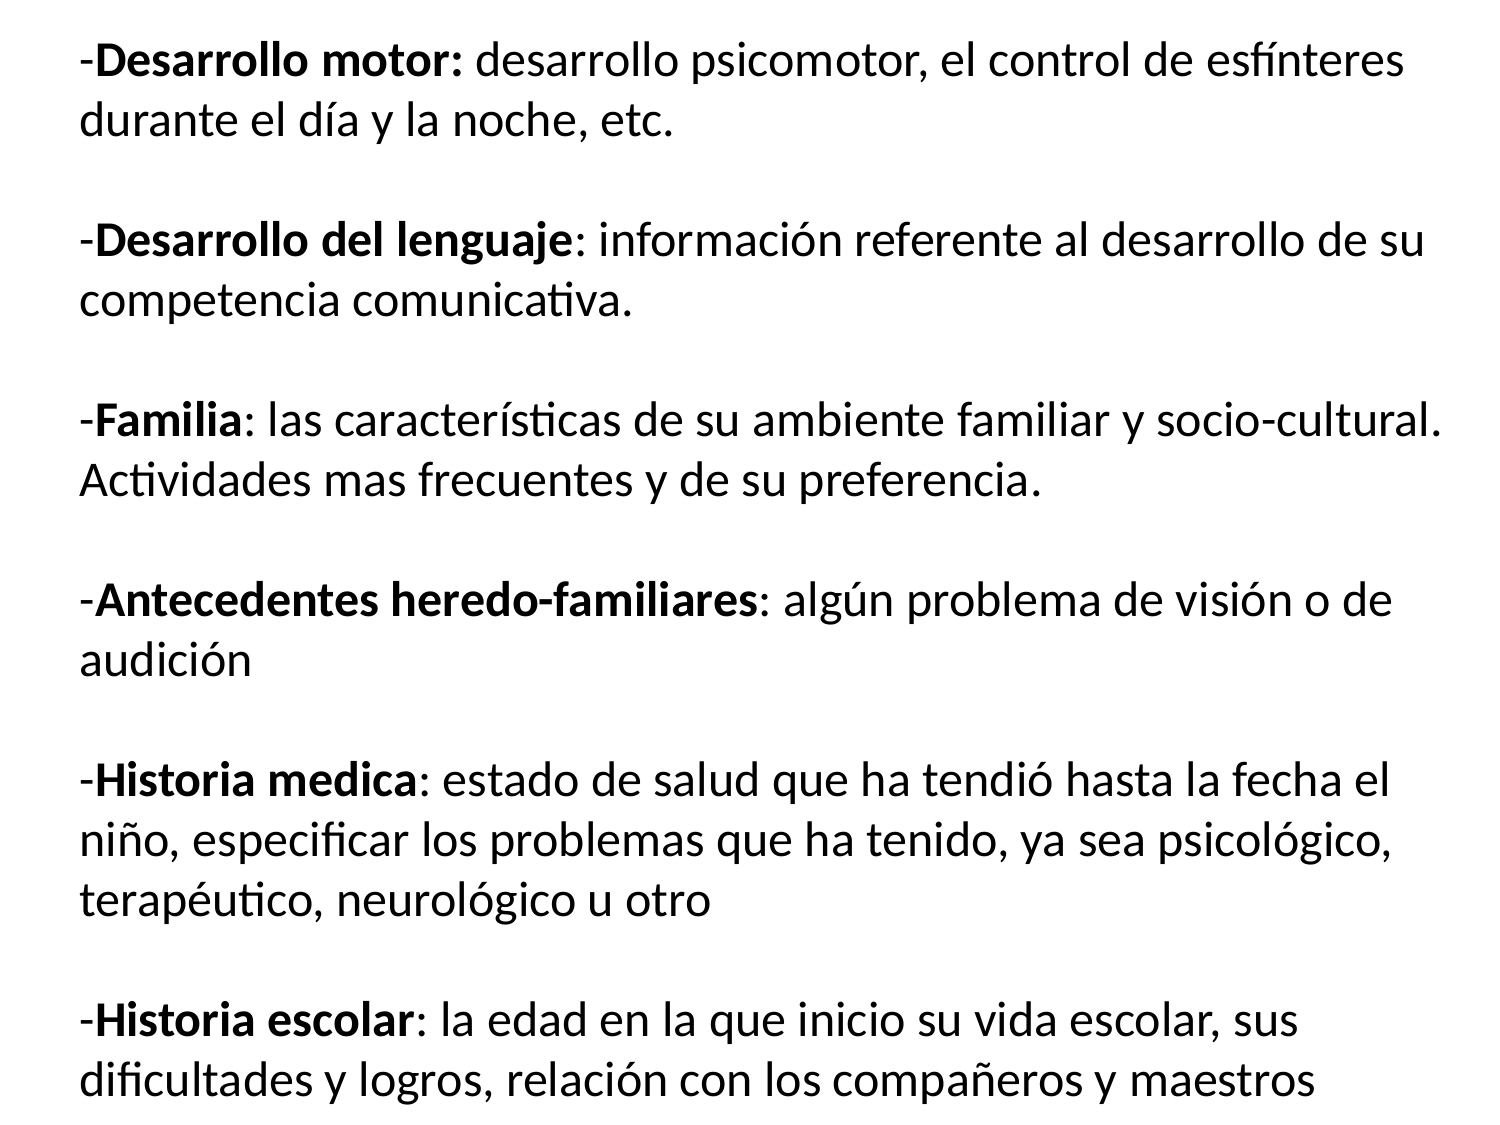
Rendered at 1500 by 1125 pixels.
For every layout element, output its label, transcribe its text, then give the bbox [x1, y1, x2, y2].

text_box -Desarrollo motor: desarrollo psicomotor, el control de esfínteres durante el día y la noche, etc. -Desarrollo del lenguaje: información referente al desarrollo de su competencia comunicativa. -Familia: las características de su ambiente familiar y socio-cultural. Actividades mas frecuentes y de su preferencia. -Antecedentes heredo-familiares: algún problema de visión o de audición -Historia medica: estado de salud que ha tendió hasta la fecha el niño, especificar los problemas que ha tenido, ya sea psicológico, terapéutico, neurológico u otro -Historia escolar: la edad en la que inicio su vida escolar, sus dificultades y logros, relación con los compañeros y maestros [64, 19, 1477, 1114]
